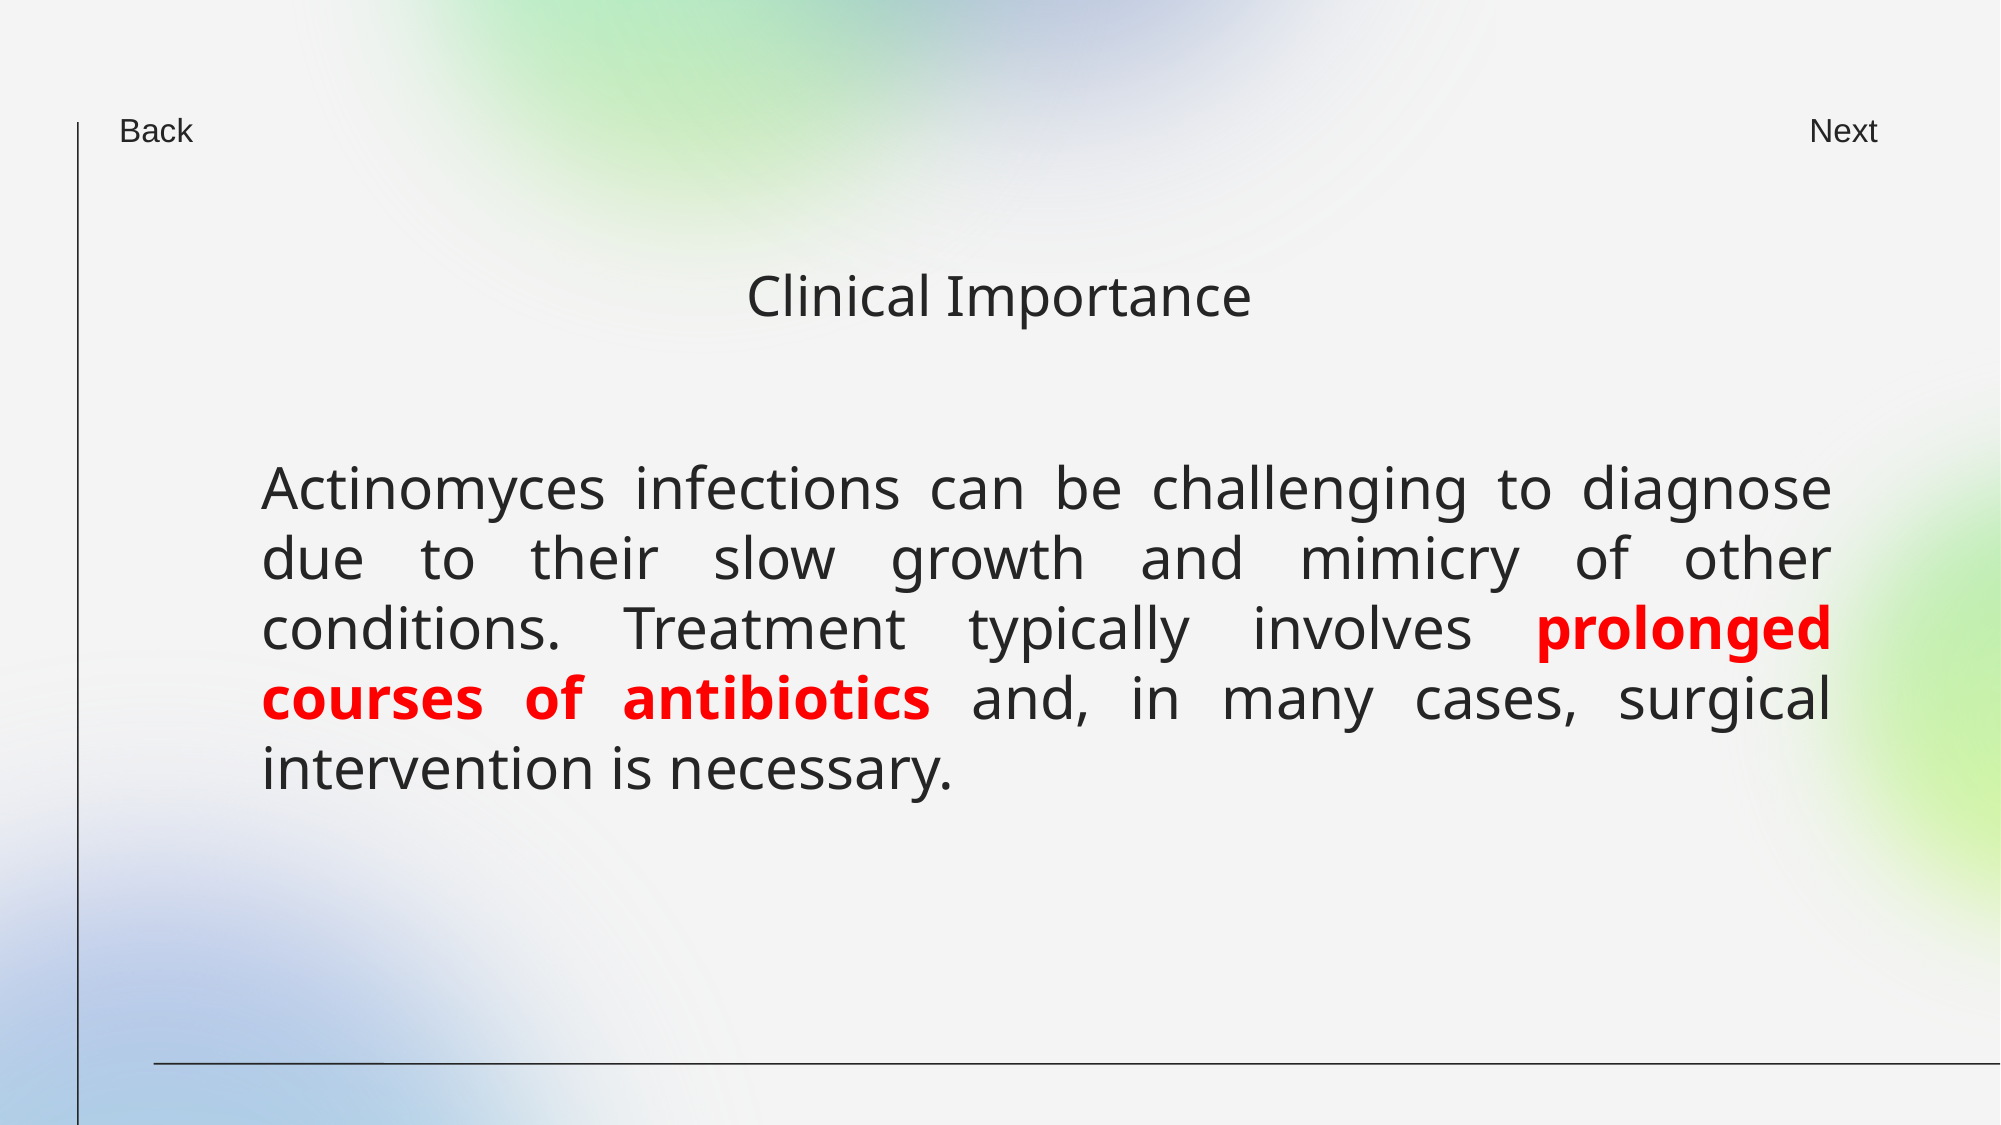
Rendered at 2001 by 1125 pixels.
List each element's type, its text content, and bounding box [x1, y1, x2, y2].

text_box Next [1760, 29, 1927, 349]
title Clinical Importance [377, 235, 1623, 353]
text_box Back [72, 29, 240, 349]
subtitle Actinomyces infections can be challenging to diagnose due to their slow growth and mimicry of other conditions. Treatment typically involves prolonged courses of antibiotics and, in many cases, surgical intervention is necessary. [146, 431, 1854, 863]
